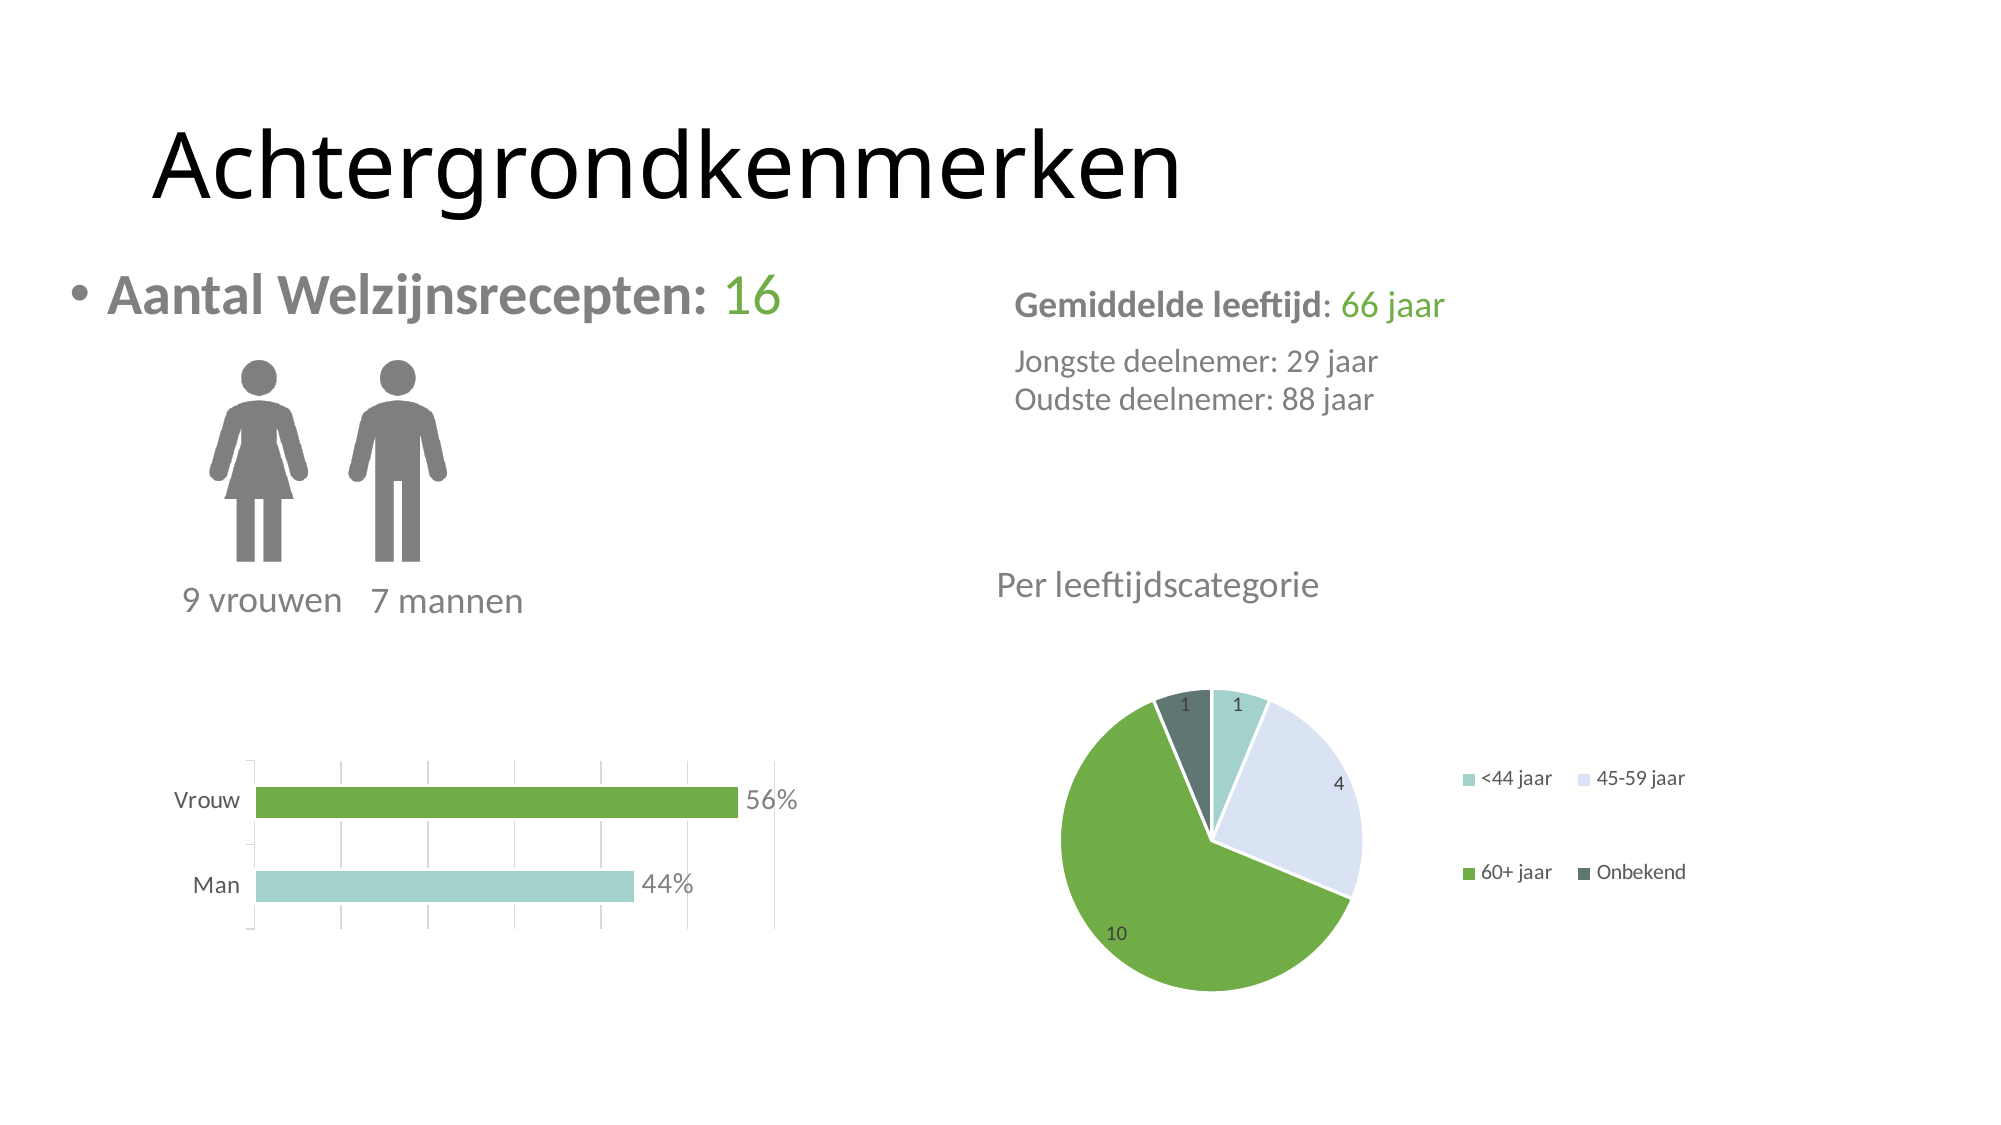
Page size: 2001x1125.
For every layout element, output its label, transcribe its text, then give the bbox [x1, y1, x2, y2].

text_box 7 mannen [355, 568, 693, 629]
text_box Aantal Welzijnsrecepten: 16 [54, 257, 1899, 1045]
text_box Jongste deelnemer: 29 jaar [999, 331, 1439, 387]
chart [101, 540, 1763, 1125]
text_box Oudste deelnemer: 88 jaar [999, 369, 1434, 424]
picture [151, 353, 505, 568]
title Achtergrondkenmerken [137, 59, 1863, 257]
text_box 9 vrouwen [166, 568, 355, 627]
text_box Gemiddelde leeftijd: 66 jaar [999, 272, 1757, 332]
